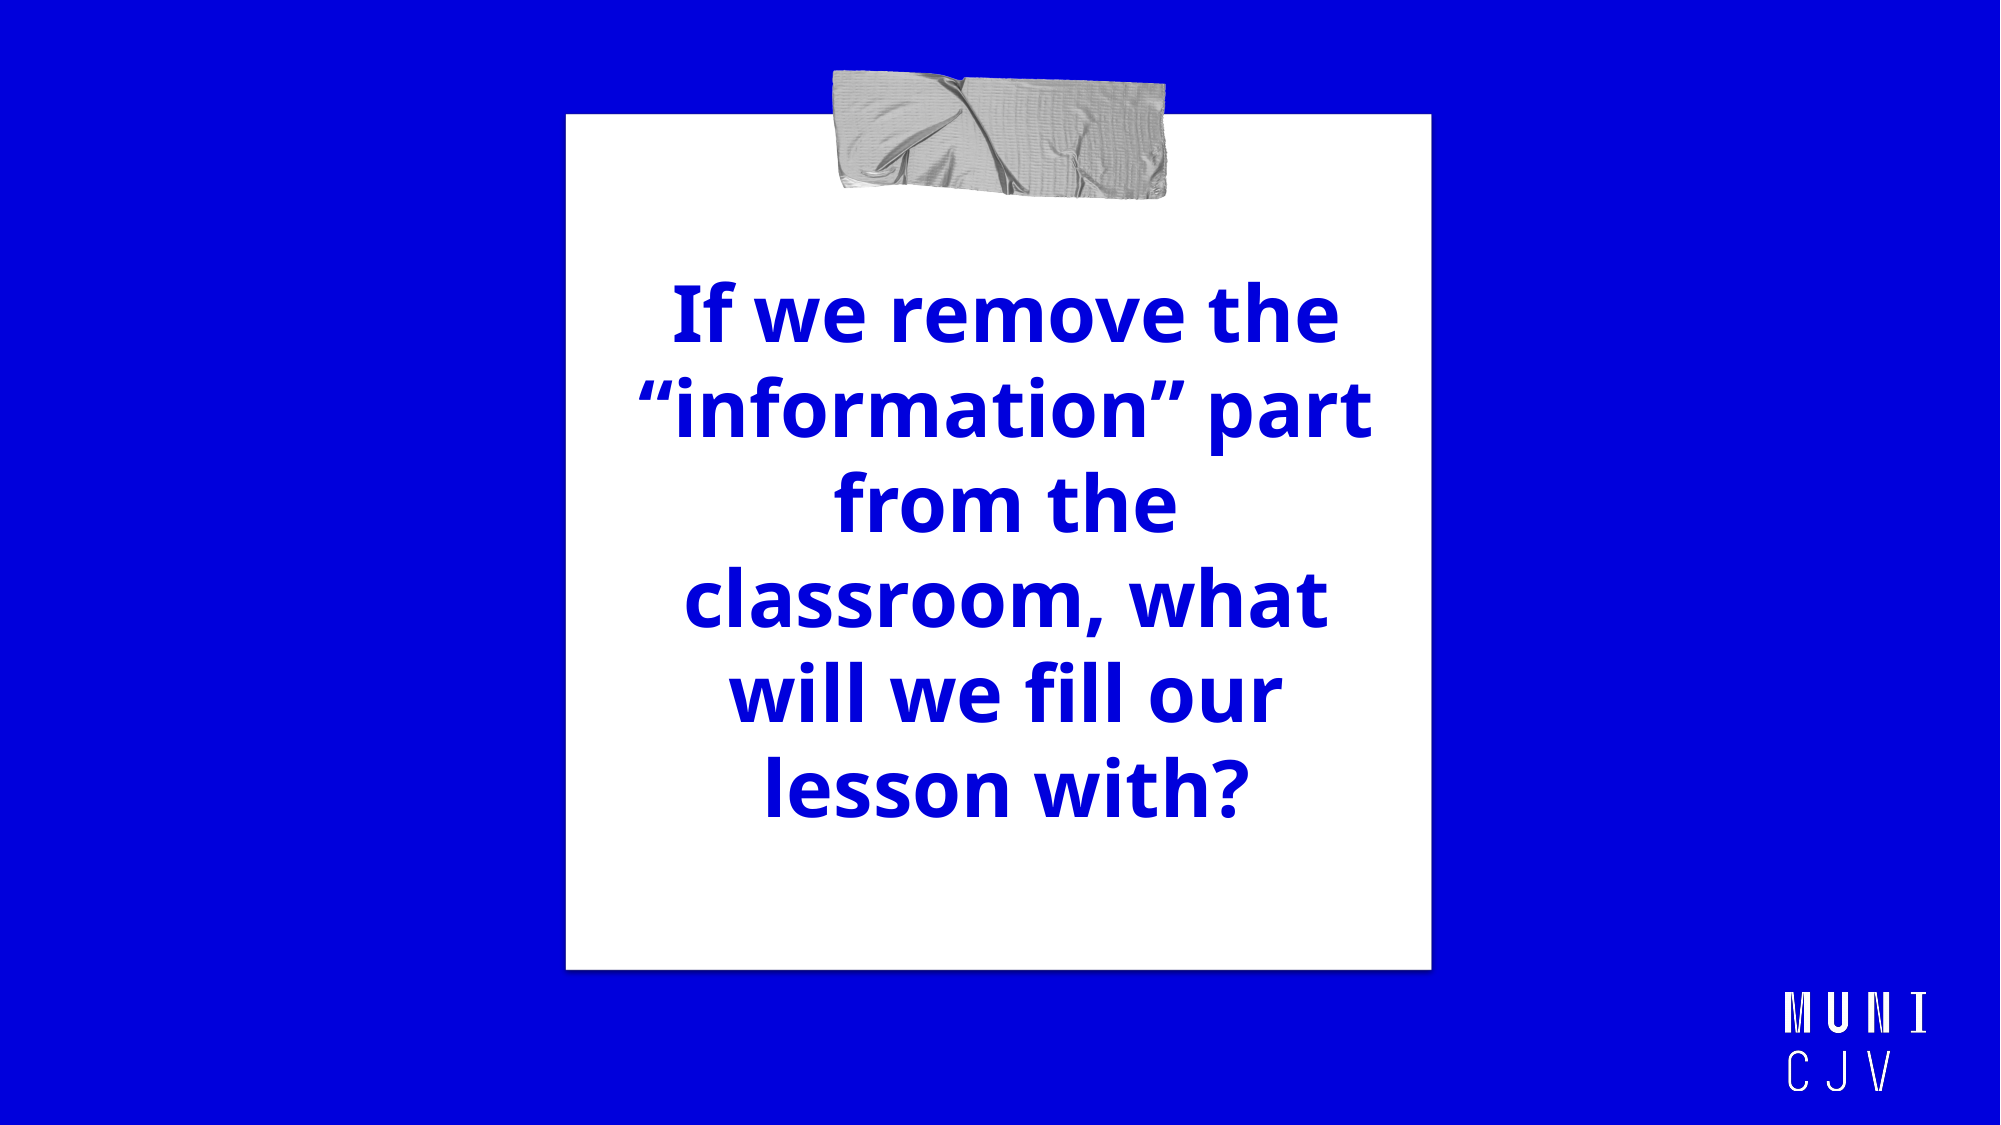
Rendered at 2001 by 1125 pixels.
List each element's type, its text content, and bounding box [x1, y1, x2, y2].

picture [1785, 992, 1926, 1091]
title If we remove the “information” part from the classroom, what will we fill our lesson with? [618, 168, 1395, 928]
picture [531, 68, 1467, 1005]
